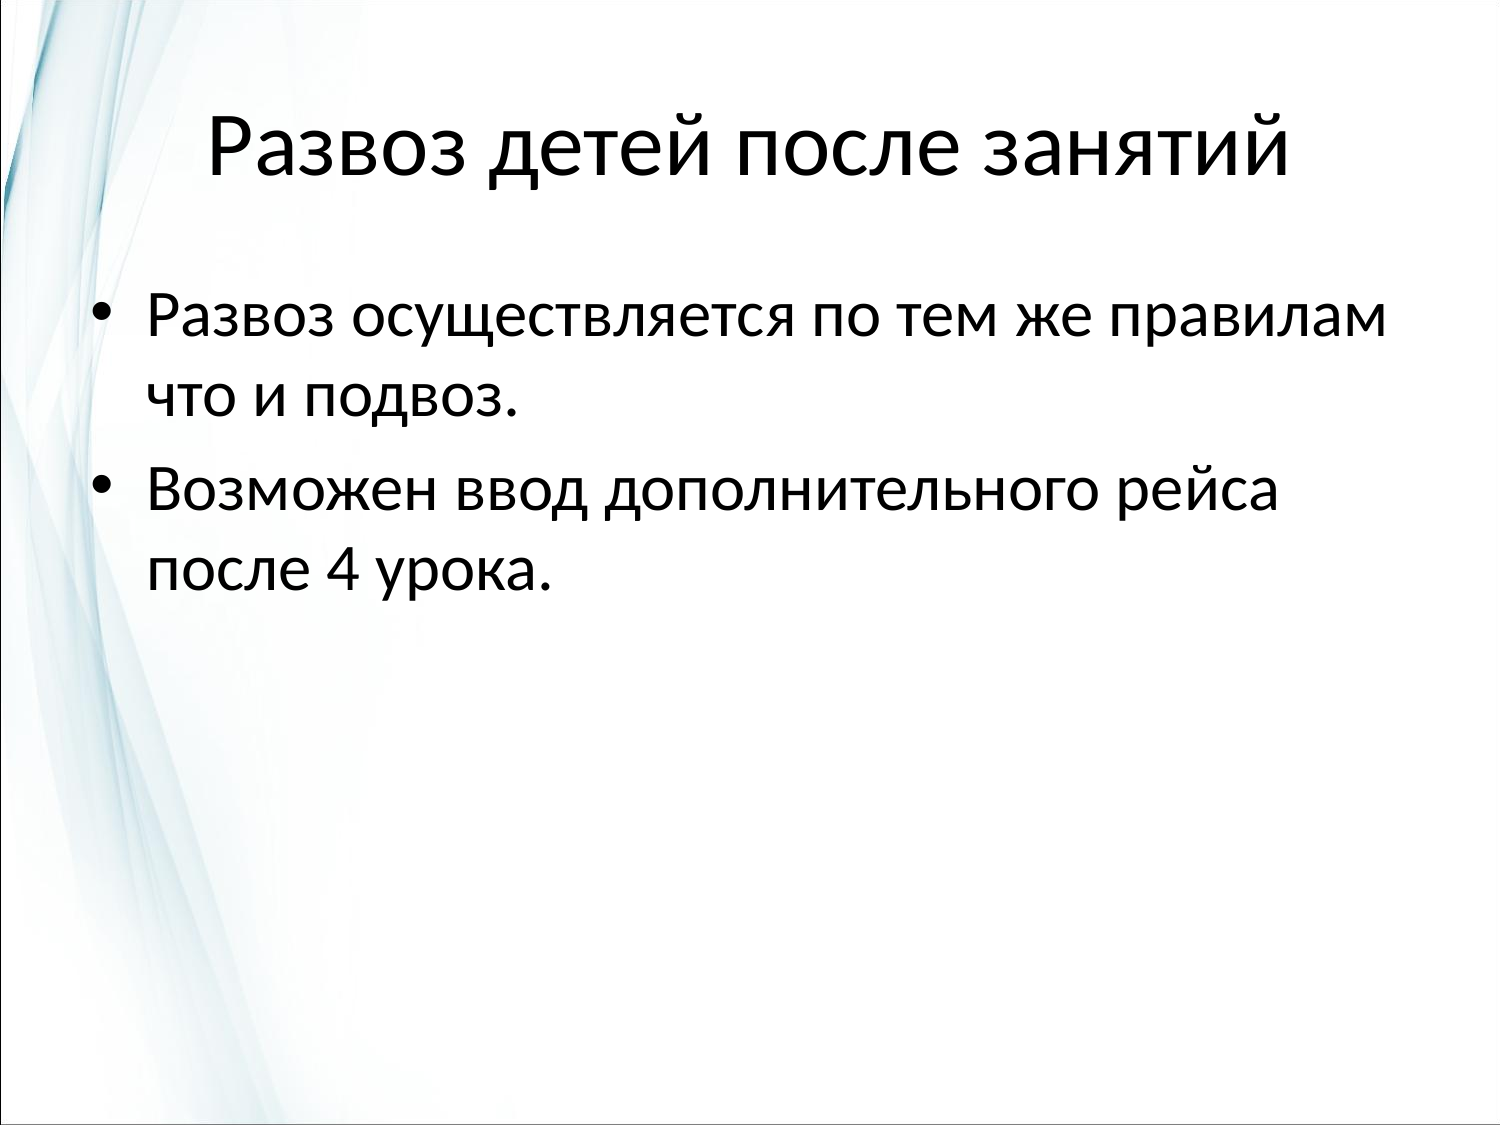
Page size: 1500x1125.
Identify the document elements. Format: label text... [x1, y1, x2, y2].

picture [0, 0, 1500, 1125]
title Развоз детей после занятий [75, 45, 1425, 233]
list Развоз осуществляется по тем же правилам что и подвоз. Возможен ввод дополнительного рейса после 4 урока. [75, 262, 1425, 1005]
